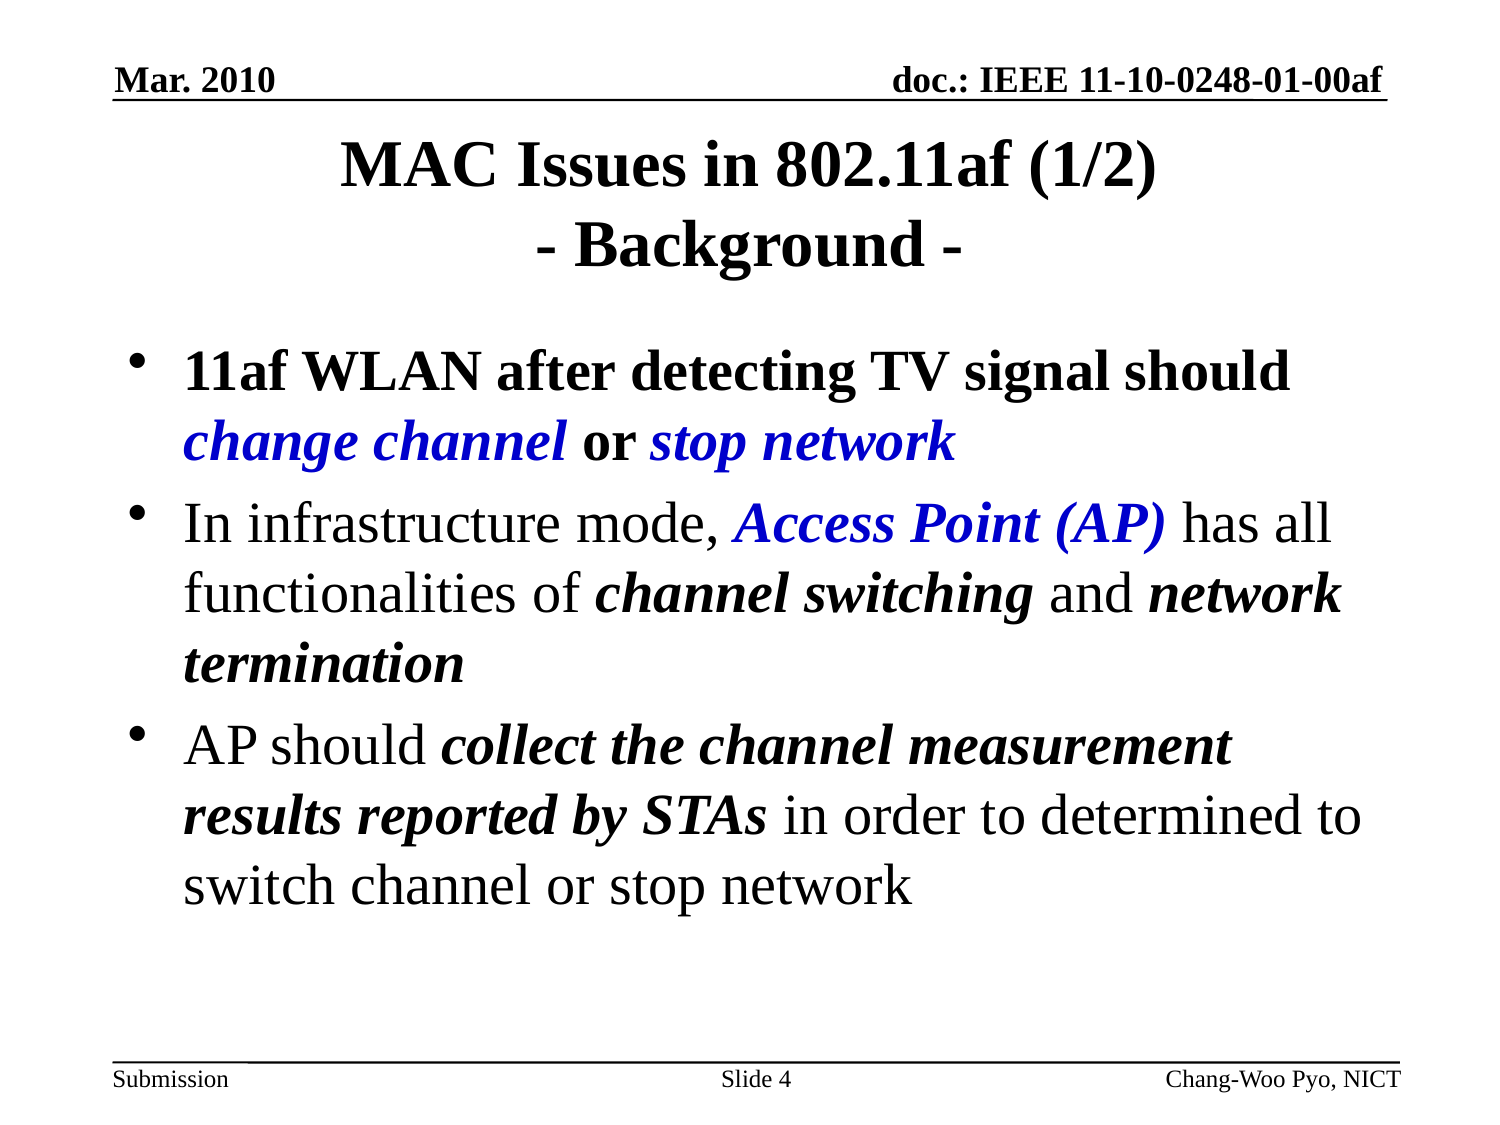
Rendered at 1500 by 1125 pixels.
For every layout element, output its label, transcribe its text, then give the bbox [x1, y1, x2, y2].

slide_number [114, 54, 278, 101]
list 11af WLAN after detecting TV signal should change channel or stop network In infrastructure mode, Access Point (AP) has all functionalities of channel switching and network termination AP should collect the channel measurement results reported by STAs in order to determined to switch channel or stop network [112, 324, 1388, 1001]
title MAC Issues in 802.11af (1/2) - Background - [112, 112, 1388, 288]
slide_number Slide 4 [712, 1061, 800, 1093]
footer Chang-Woo Pyo, NICT [1162, 1061, 1402, 1093]
